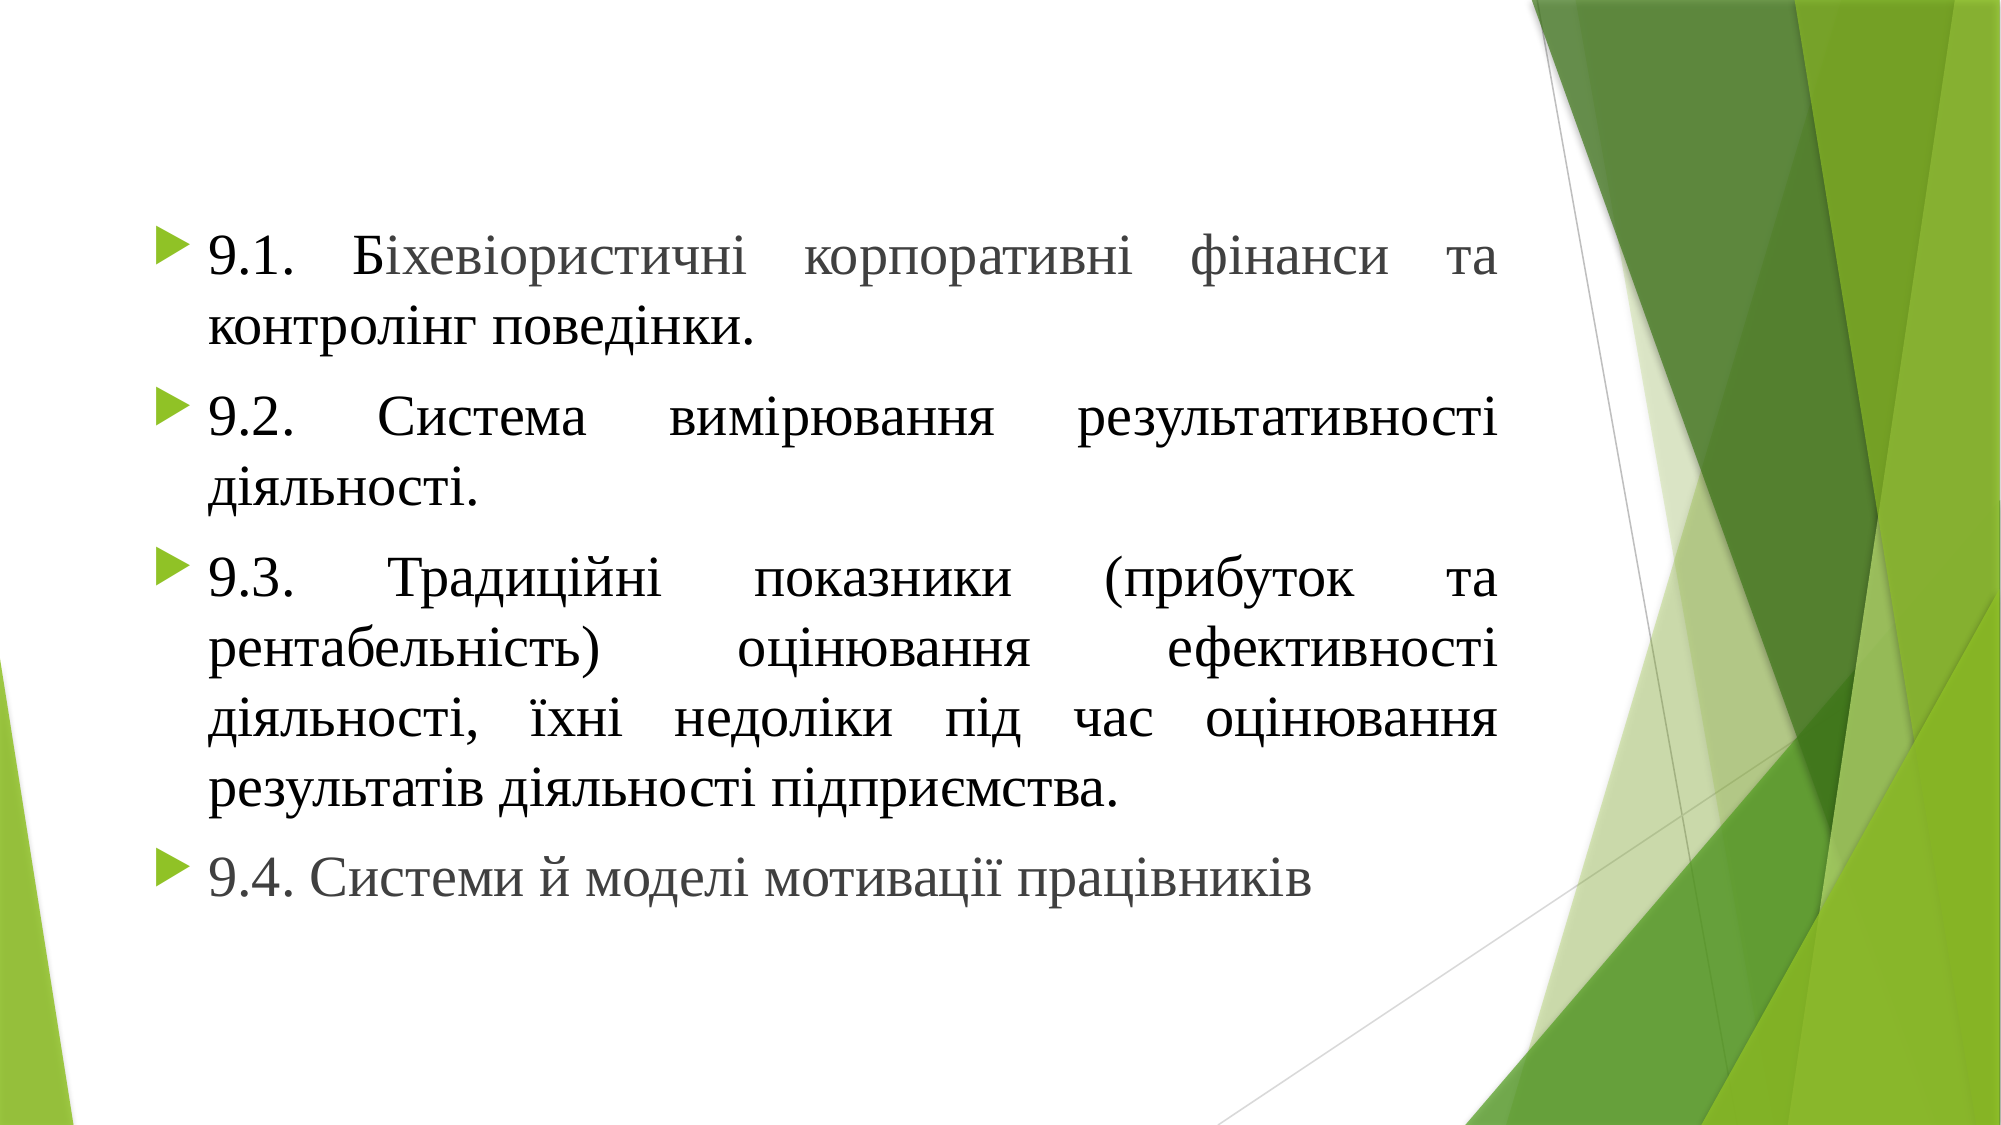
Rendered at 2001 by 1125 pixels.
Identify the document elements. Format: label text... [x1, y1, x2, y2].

list 9.1. Біхевіористичні корпоративні фінанси та контролінг поведінки. 9.2. Система вимірювання результативності діяльності. 9.3. Традиційні показники (прибуток та рентабельність) оцінювання ефективності діяльності, їхні недоліки під час оцінювання результатів діяльності підприємства. 9.4. Системи й моделі мотивації працівників [136, 208, 1515, 945]
